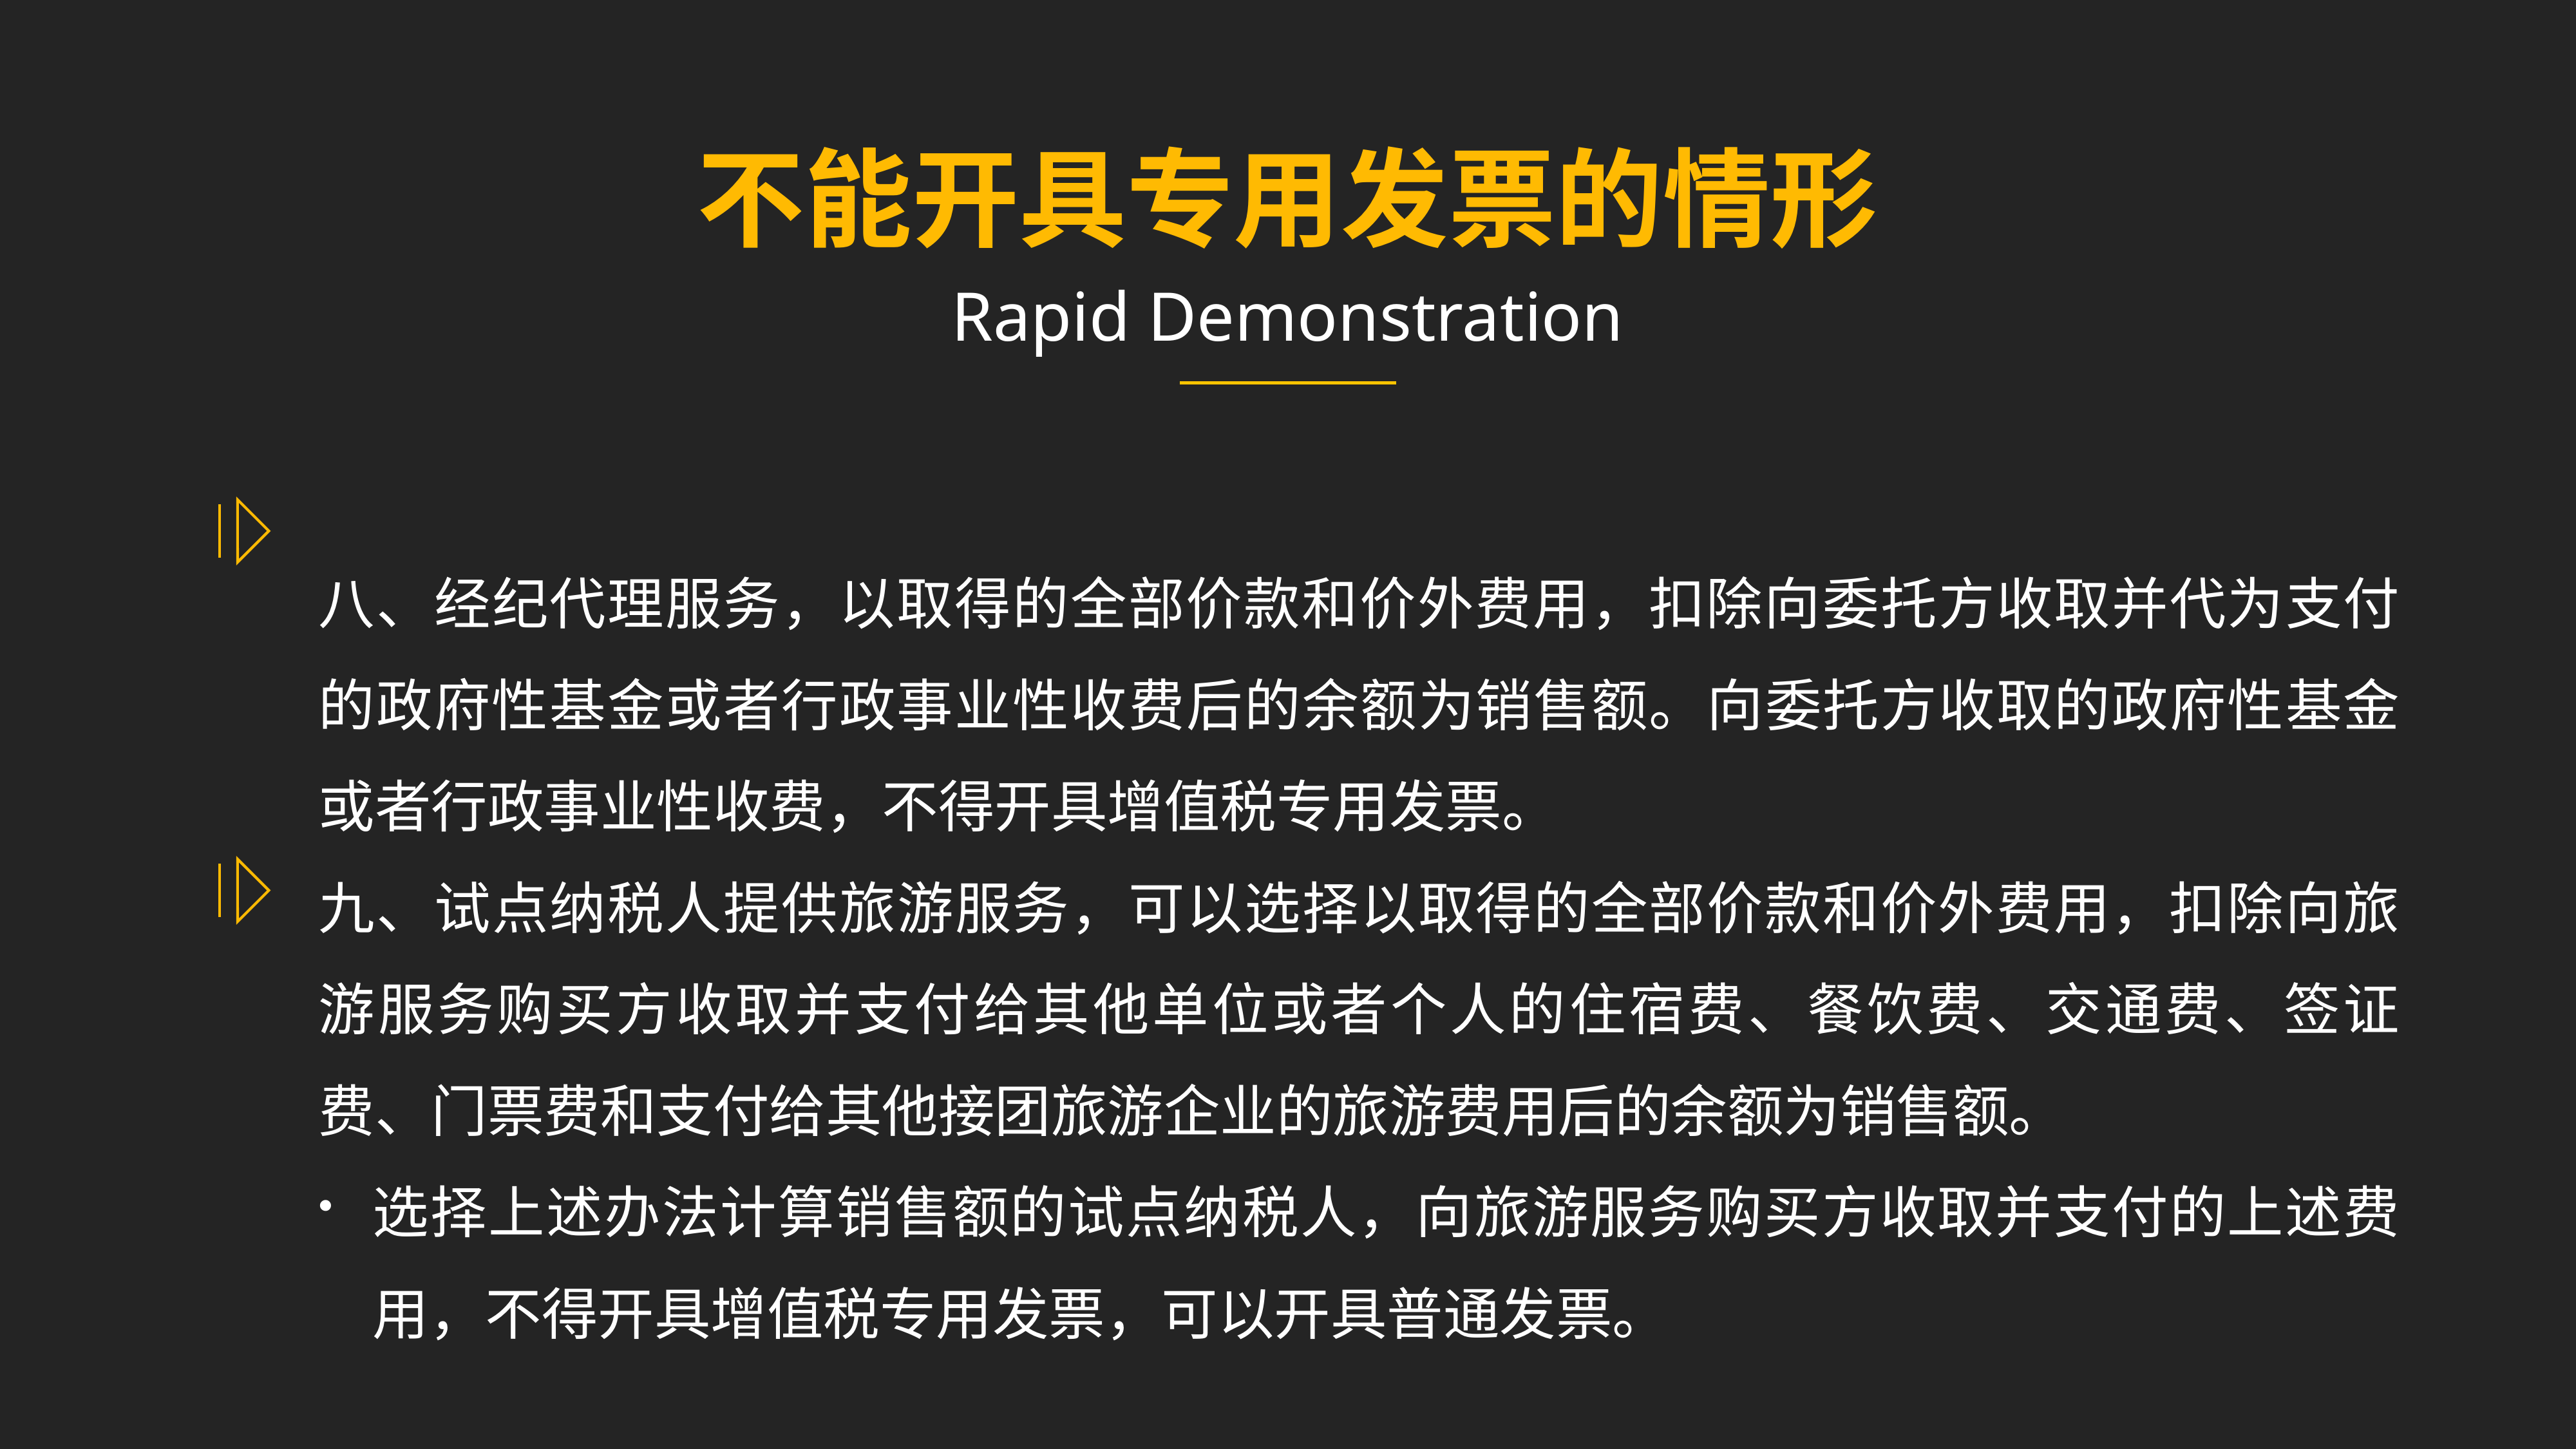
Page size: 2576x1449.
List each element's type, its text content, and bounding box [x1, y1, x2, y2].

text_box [206, 858, 269, 922]
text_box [206, 499, 269, 563]
text_box 八、经纪代理服务，以取得的全部价款和价外费用，扣除向委托方收取并代为支付的政府性基金或者行政事业性收费后的余额为销售额。向委托方收取的政府性基金或者行政事业性收费，不得开具增值税专用发票。 九、试点纳税人提供旅游服务，可以选择以取得的全部价款和价外费用，扣除向旅游服务购买方收取并支付给其他单位或者个人的住宿费、餐饮费、交通费、签证费、门票费和支付给其他接团旅游企业的旅游费用后的余额为销售额。 选择上述办法计算销售额的试点纳税人，向旅游服务购买方收取并支付的上述费用，不得开具增值税专用发票，可以开具普通发票。 [313, 529, 2405, 1351]
text_box 不能开具专用发票的情形 [689, 124, 1886, 268]
text_box Rapid Demonstration [944, 266, 1632, 362]
